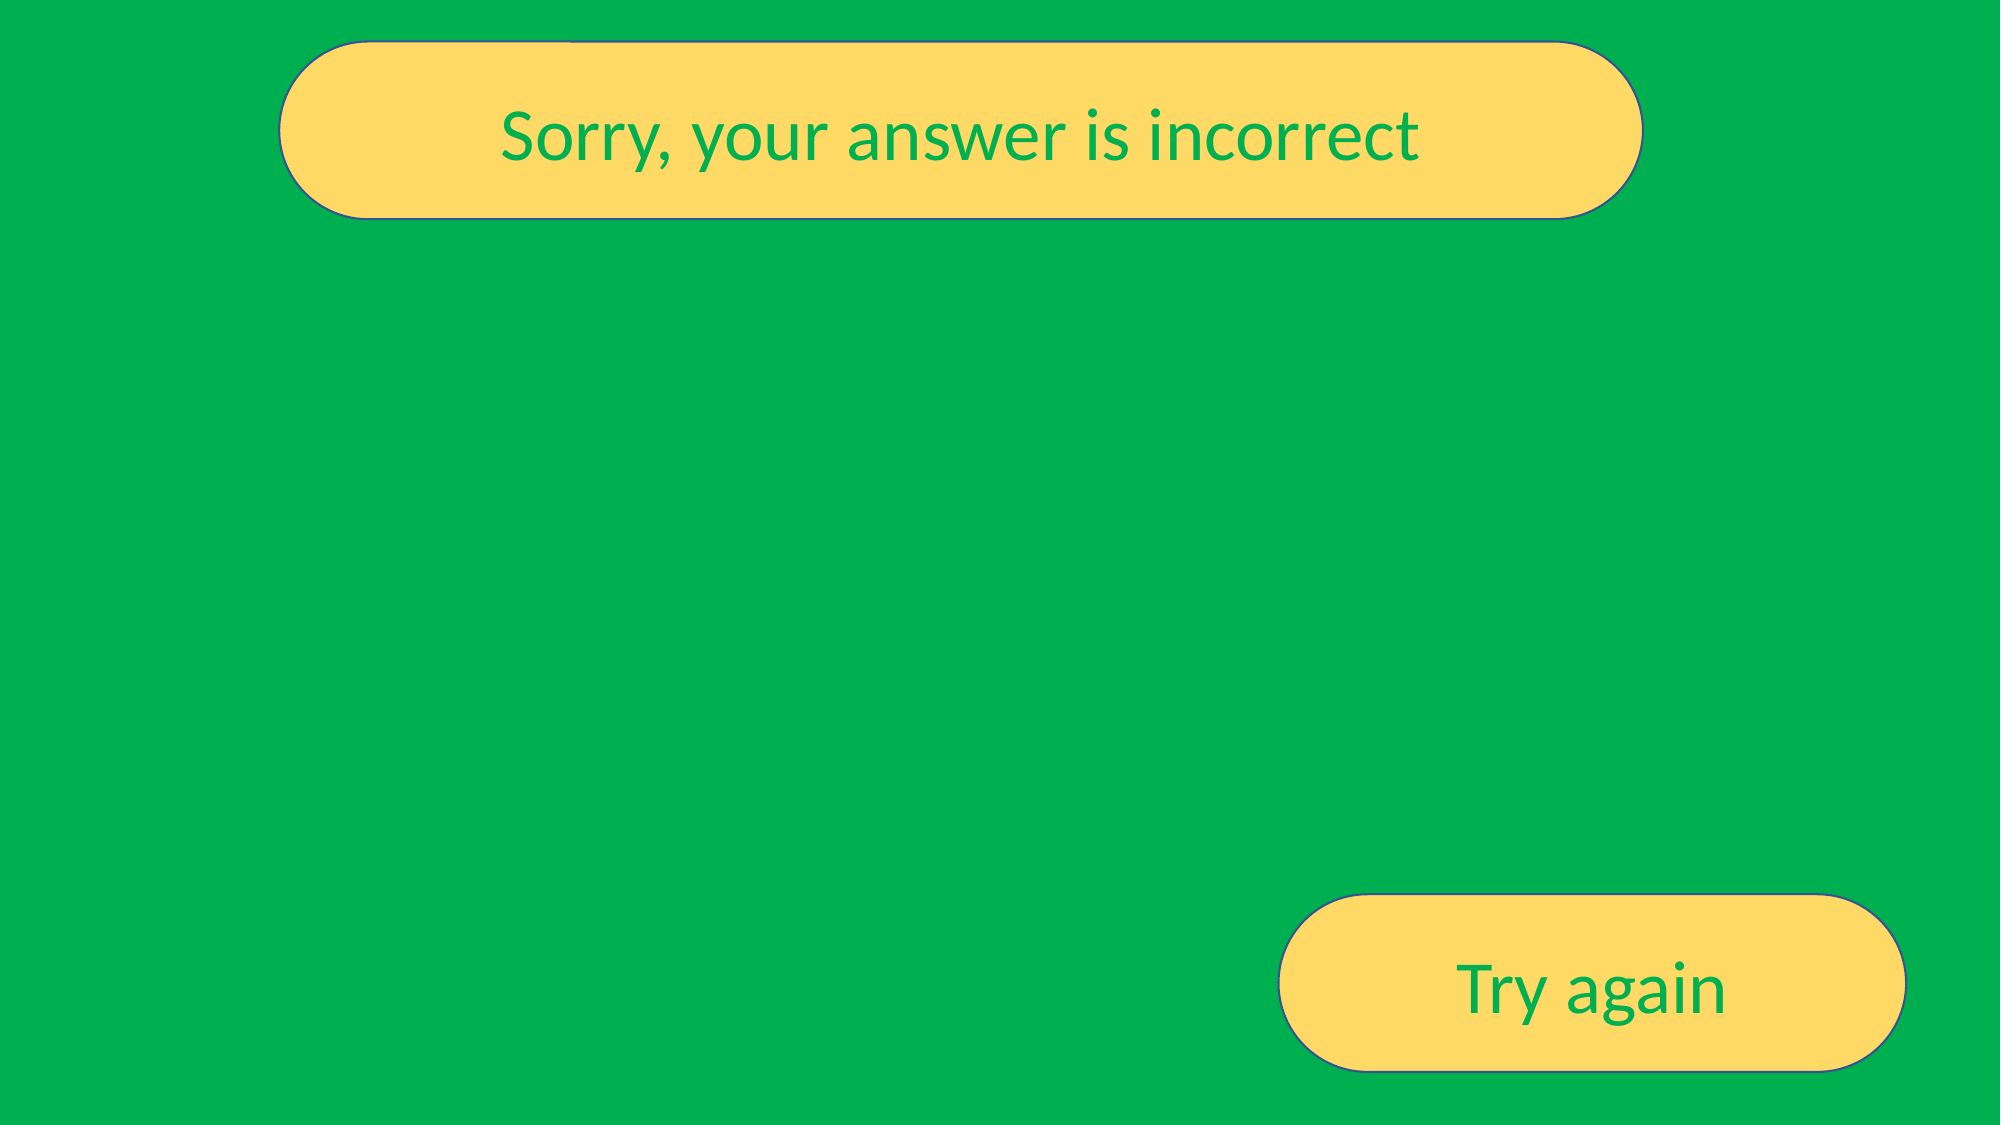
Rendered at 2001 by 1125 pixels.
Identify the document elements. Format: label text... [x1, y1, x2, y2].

text_box Sorry, your answer is incorrect [278, 40, 1645, 221]
text_box Try again [1277, 893, 1908, 1073]
